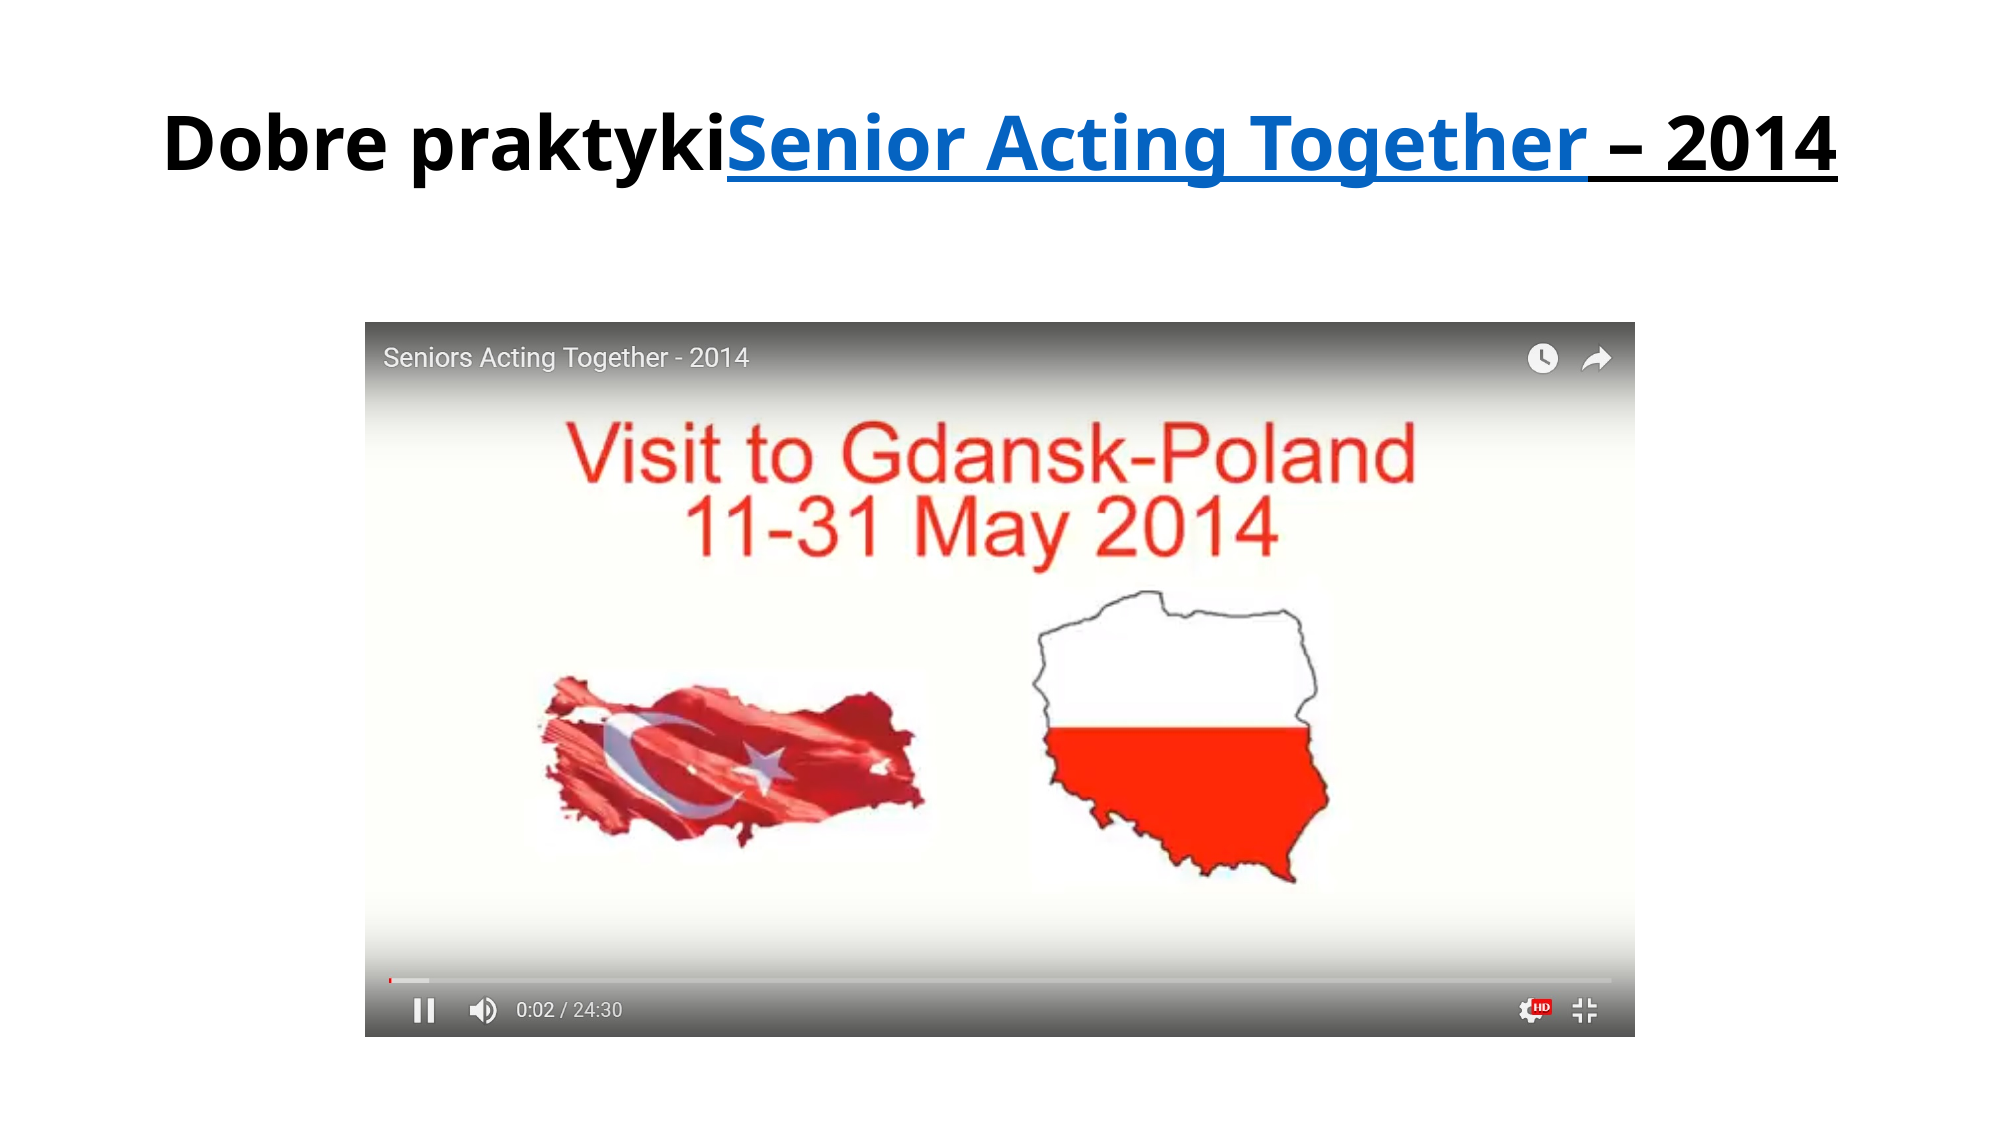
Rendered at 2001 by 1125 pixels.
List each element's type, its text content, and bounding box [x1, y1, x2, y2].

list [365, 322, 1635, 1037]
title Dobre praktyki Senior Acting Together – 2014 [137, 59, 1863, 278]
